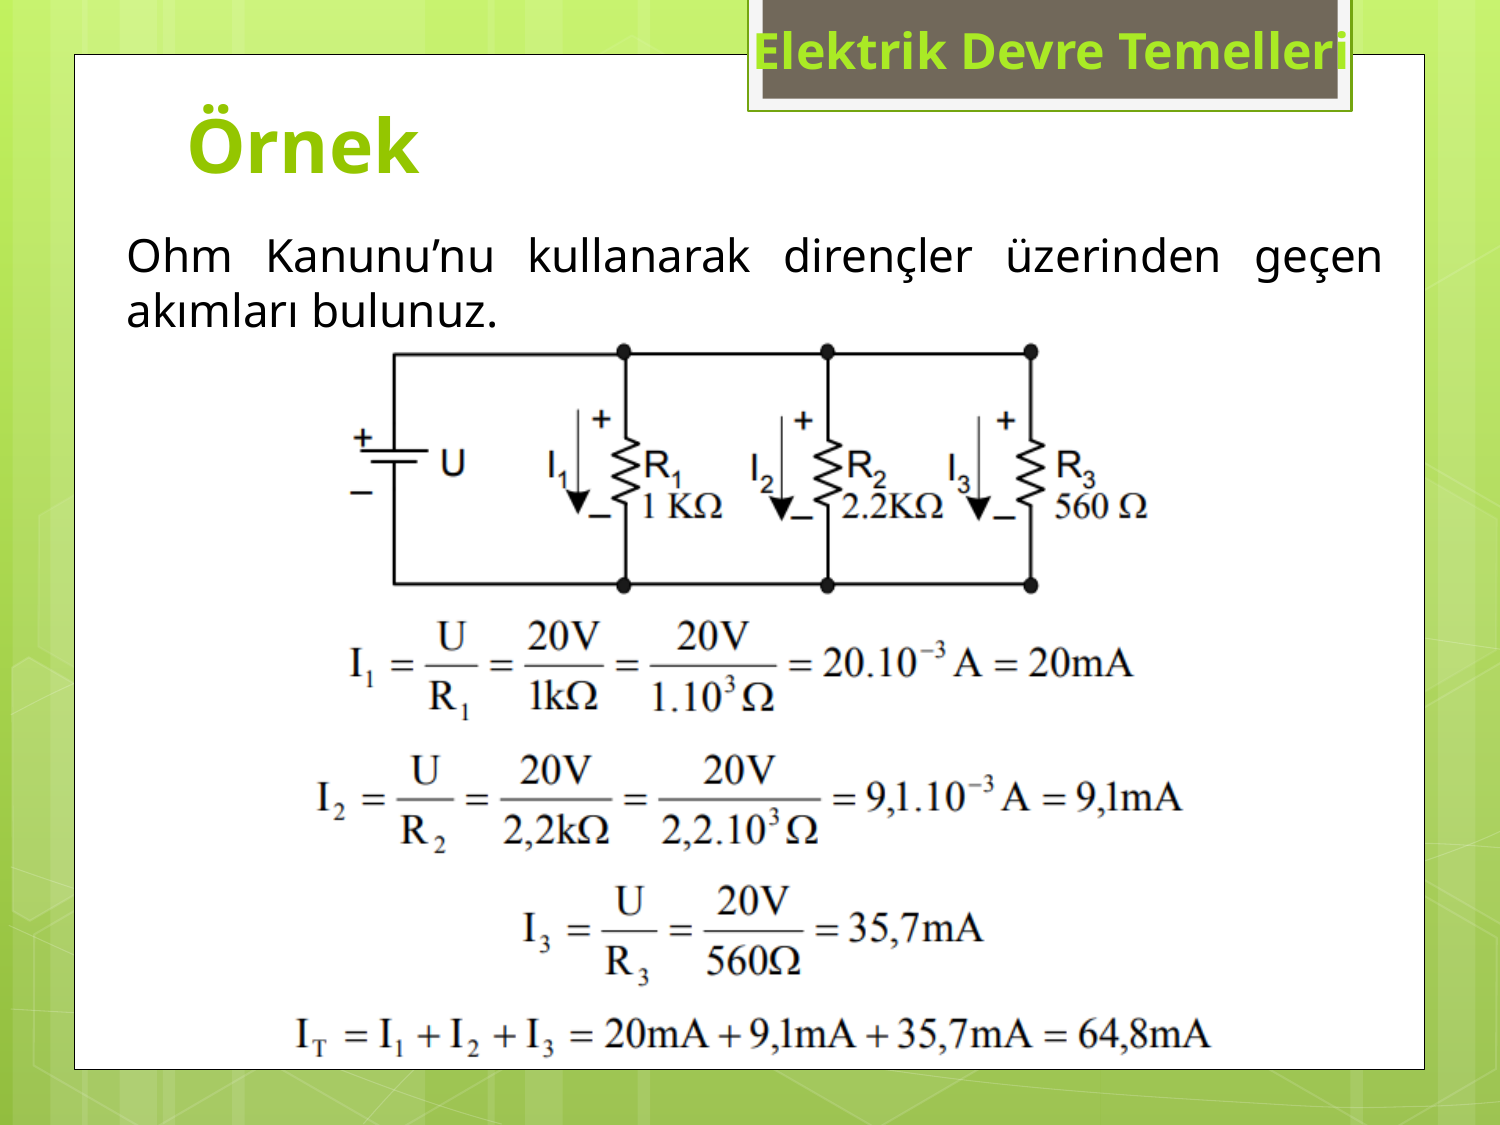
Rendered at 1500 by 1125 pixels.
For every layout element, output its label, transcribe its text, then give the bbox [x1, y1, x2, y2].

text_box Elektrik Devre Temelleri [738, 12, 1365, 87]
picture [509, 869, 991, 992]
title Örnek [171, 71, 1324, 197]
picture [306, 751, 1194, 858]
list Ohm Kanunu’nu kullanarak dirençler üzerinden geçen akımları bulunuz. [100, 219, 1400, 339]
picture [346, 339, 1154, 599]
picture [343, 609, 1157, 731]
picture [286, 1007, 1214, 1065]
